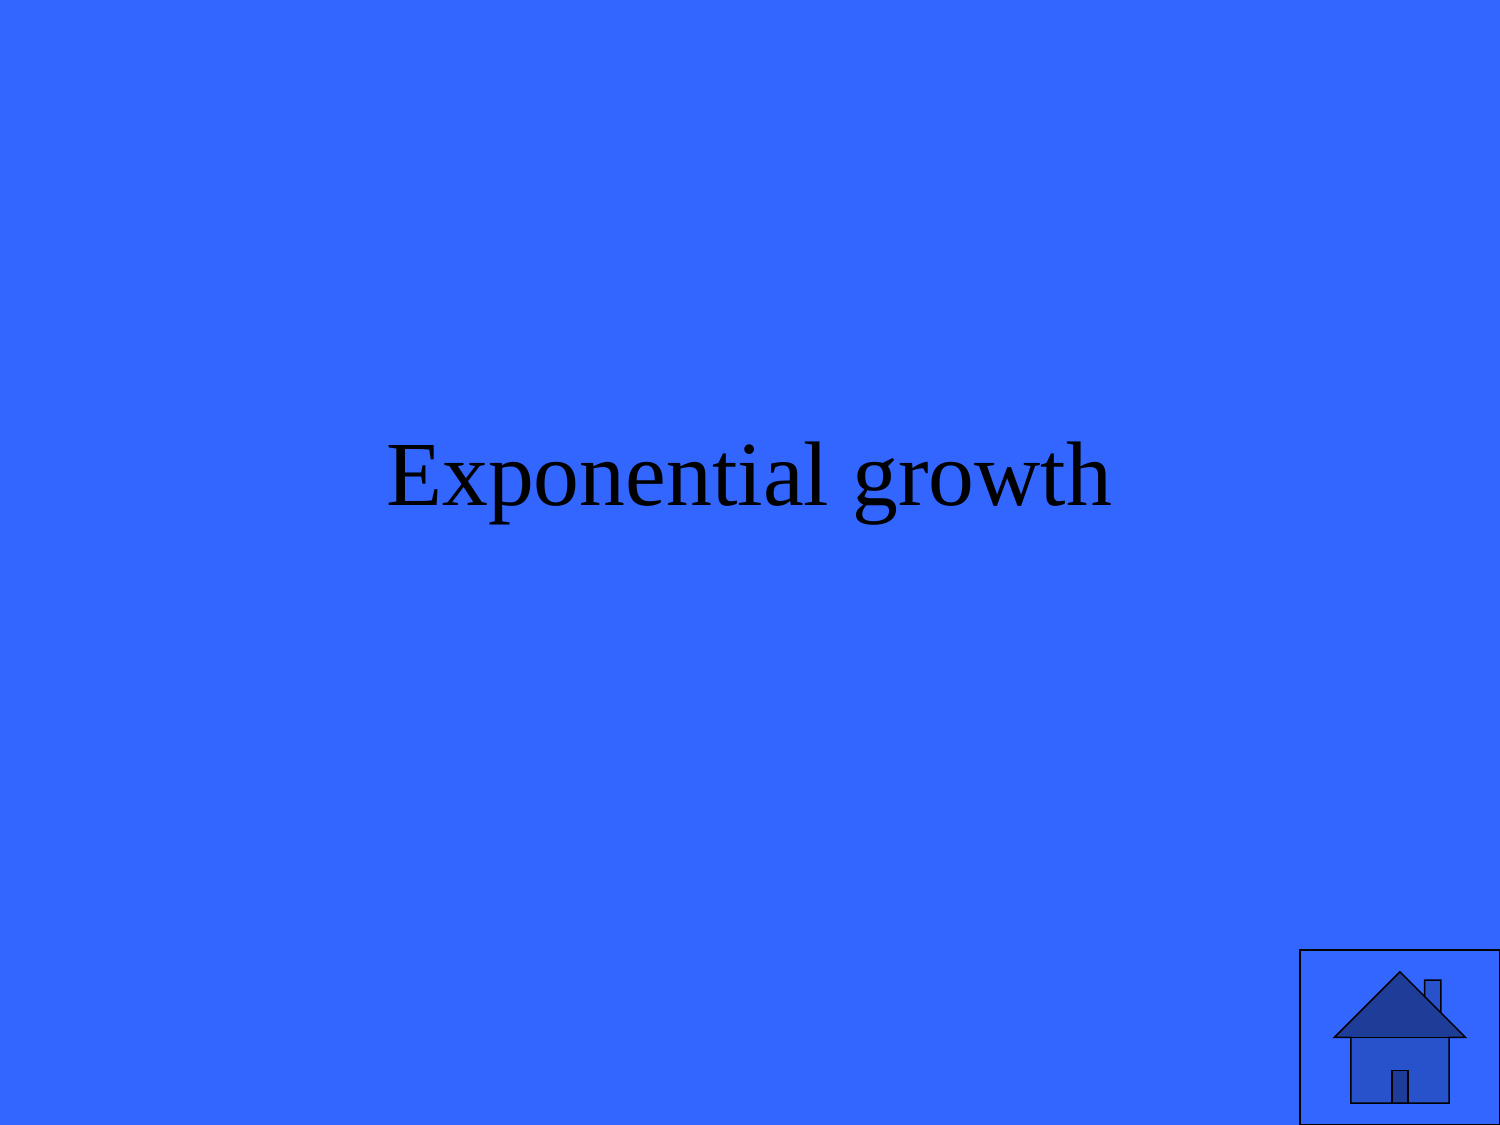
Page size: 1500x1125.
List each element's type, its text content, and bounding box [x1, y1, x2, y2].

text_box [1299, 950, 1500, 1125]
title Exponential growth [112, 374, 1388, 563]
